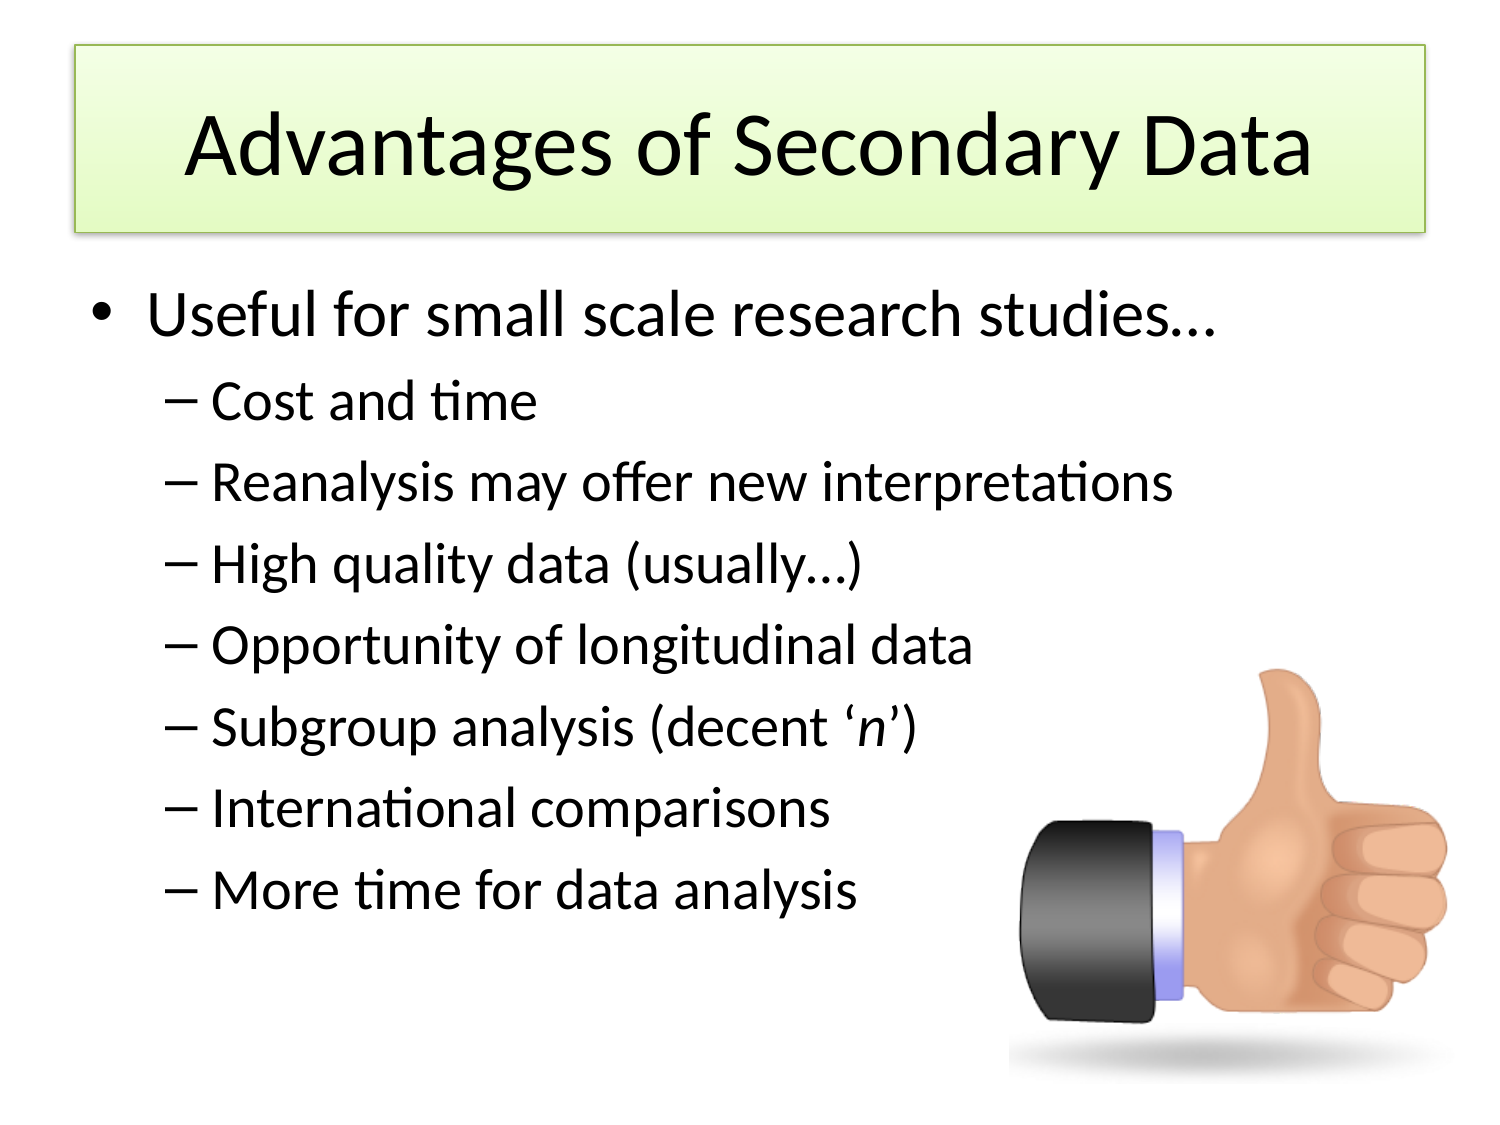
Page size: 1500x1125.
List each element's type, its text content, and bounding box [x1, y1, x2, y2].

list Useful for small scale research studies… Cost and time Reanalysis may offer new interpretations High quality data (usually…) Opportunity of longitudinal data Subgroup analysis (decent ‘n’) International comparisons More time for data analysis [75, 262, 1425, 1005]
picture [1009, 633, 1460, 1084]
title Advantages of Secondary Data [74, 44, 1426, 233]
